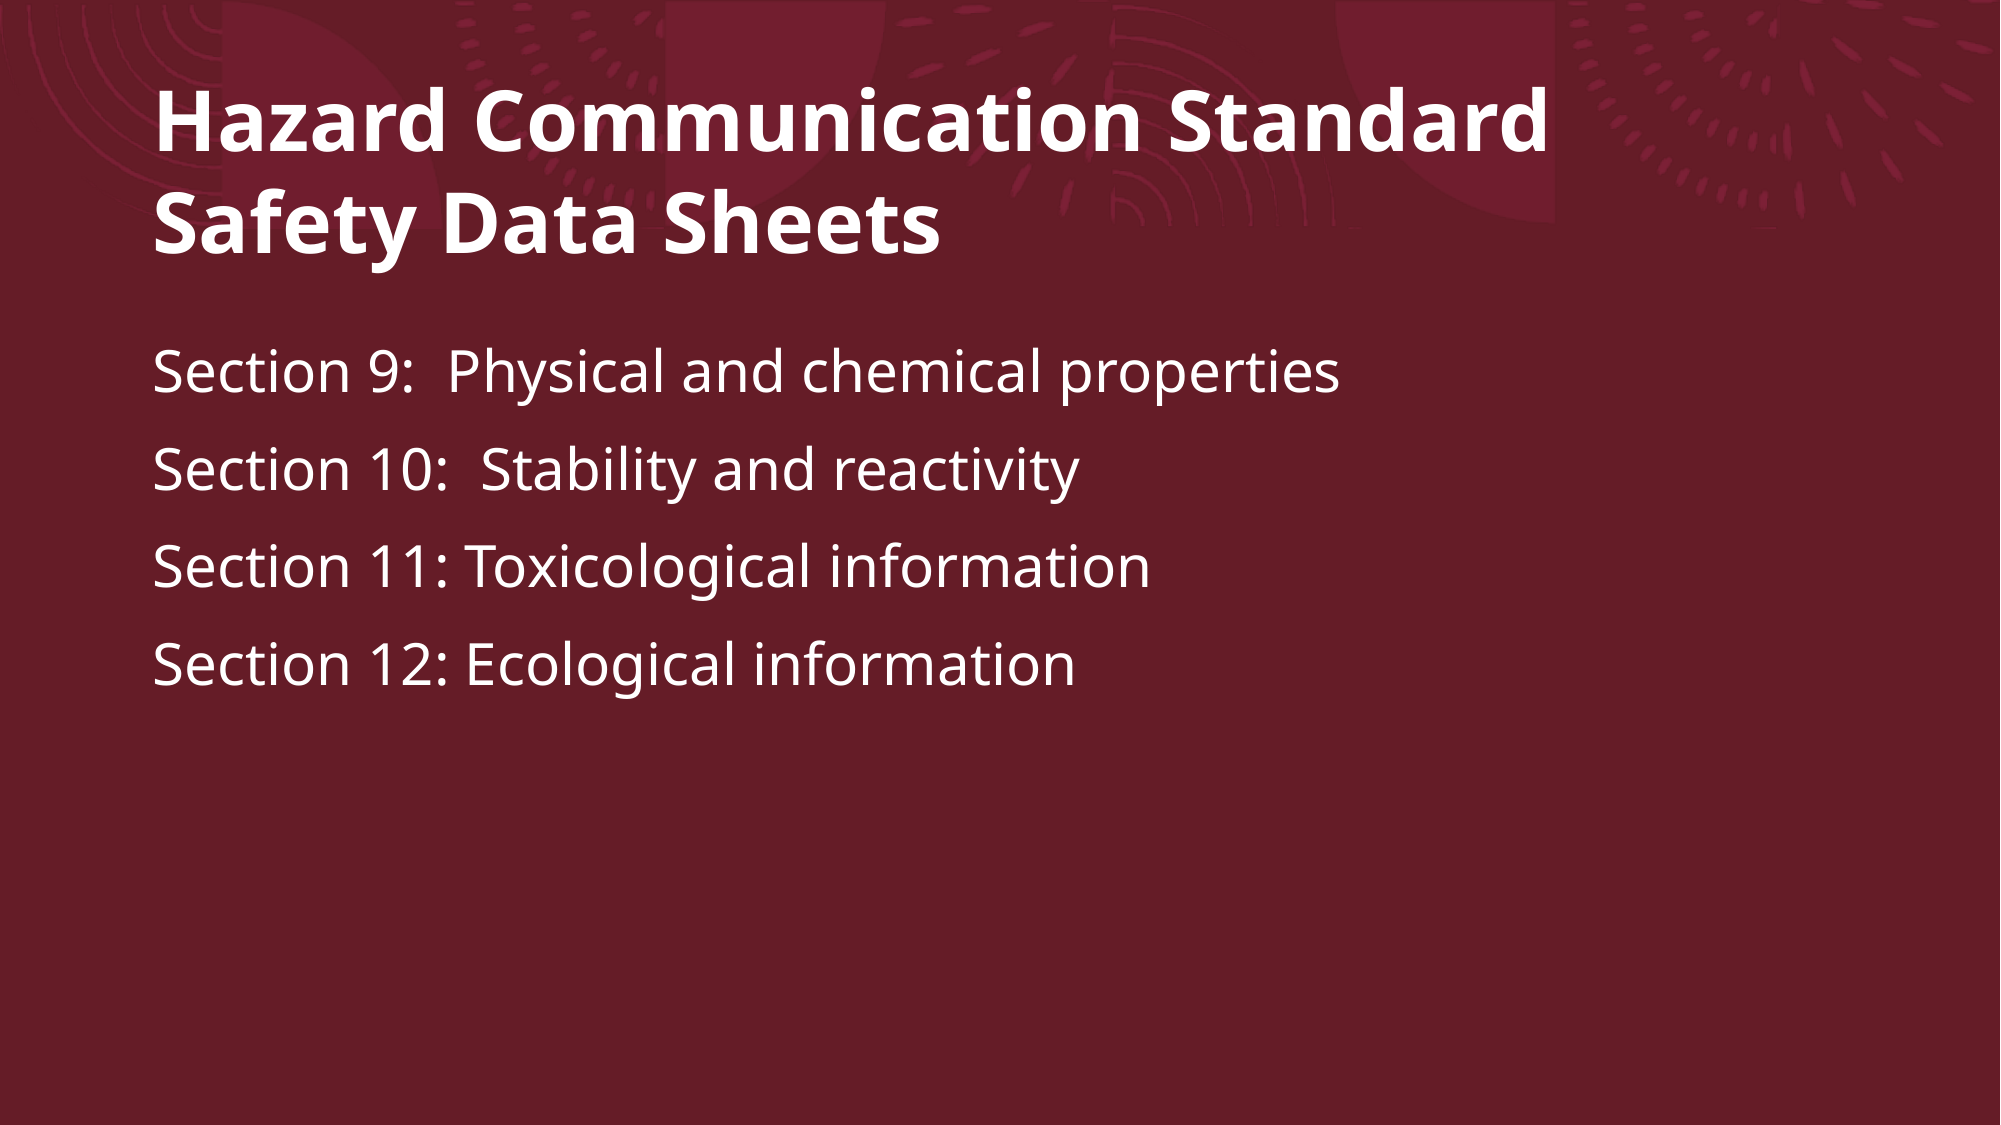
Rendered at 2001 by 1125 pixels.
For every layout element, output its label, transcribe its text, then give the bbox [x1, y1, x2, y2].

list Section 9: Physical and chemical properties Section 10: Stability and reactivity Section 11: Toxicological information Section 12: Ecological information [137, 319, 1863, 1009]
title Hazard Communication Standard Safety Data Sheets [137, 60, 1863, 278]
